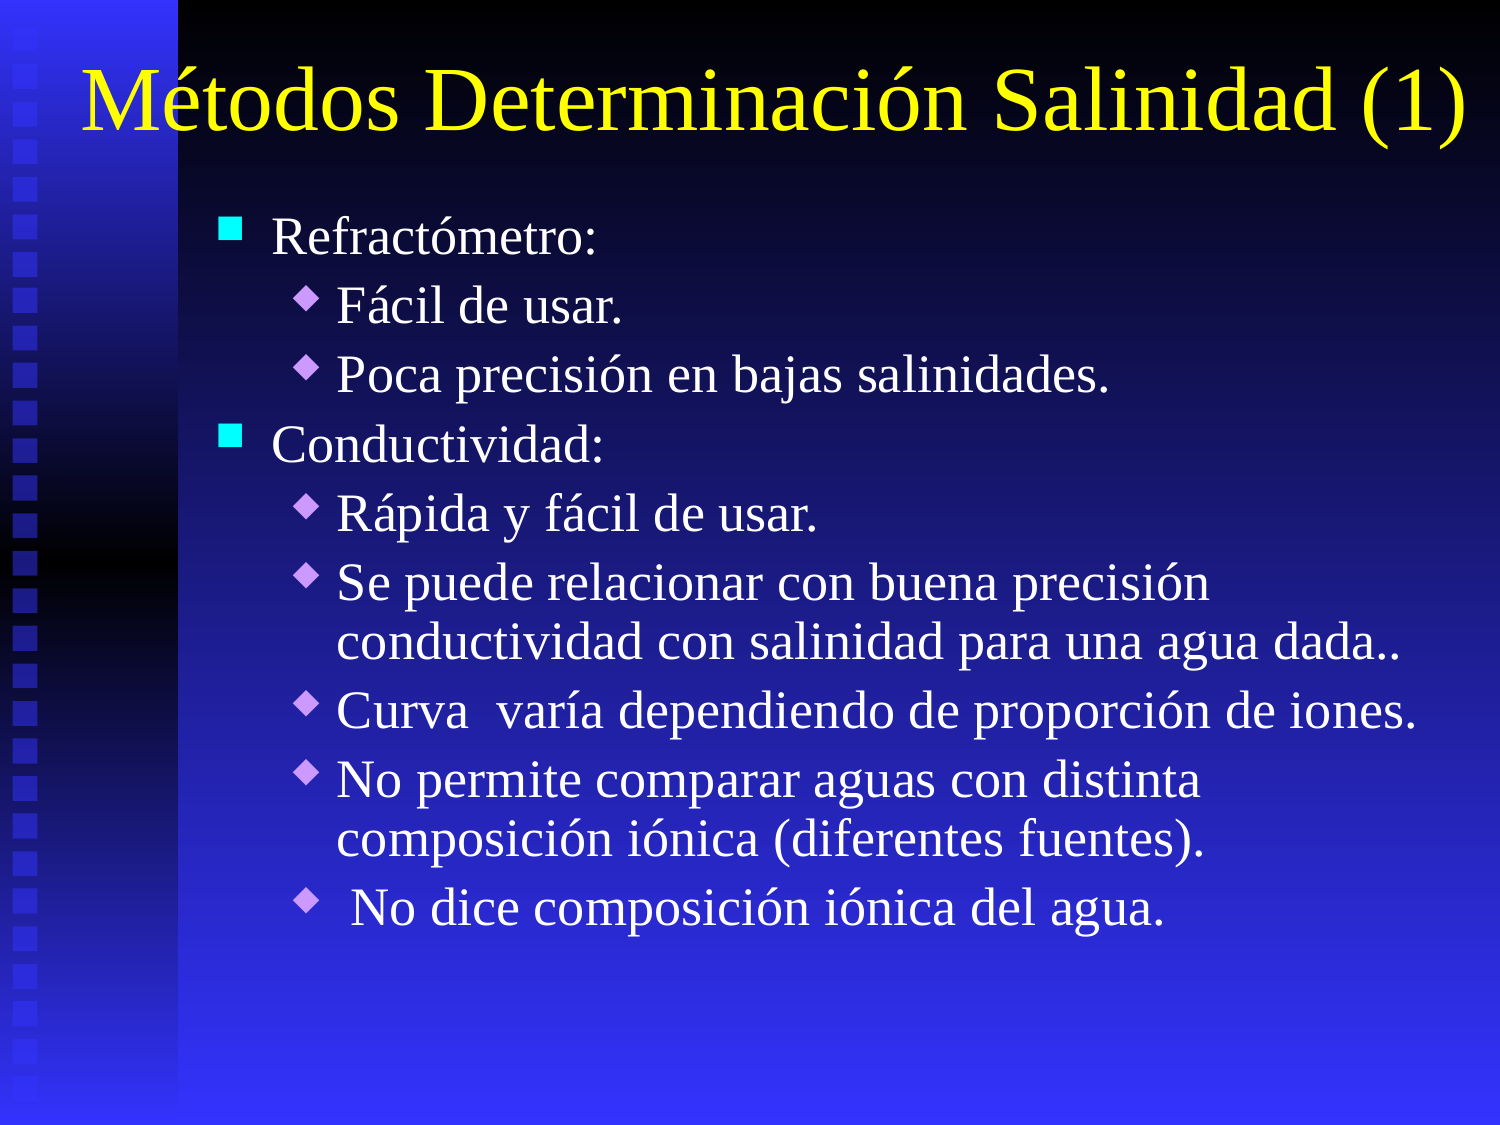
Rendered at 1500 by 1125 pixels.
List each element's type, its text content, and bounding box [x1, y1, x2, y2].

list Refractómetro: Fácil de usar. Poca precisión en bajas salinidades. Conductividad: Rápida y fácil de usar. Se puede relacionar con buena precisión conductividad con salinidad para una agua dada.. Curva varía dependiendo de proporción de iones. No permite comparar aguas con distinta composición iónica (diferentes fuentes). No dice composición iónica del agua. [199, 199, 1476, 1026]
title Métodos Determinación Salinidad (1) [62, 0, 1488, 188]
